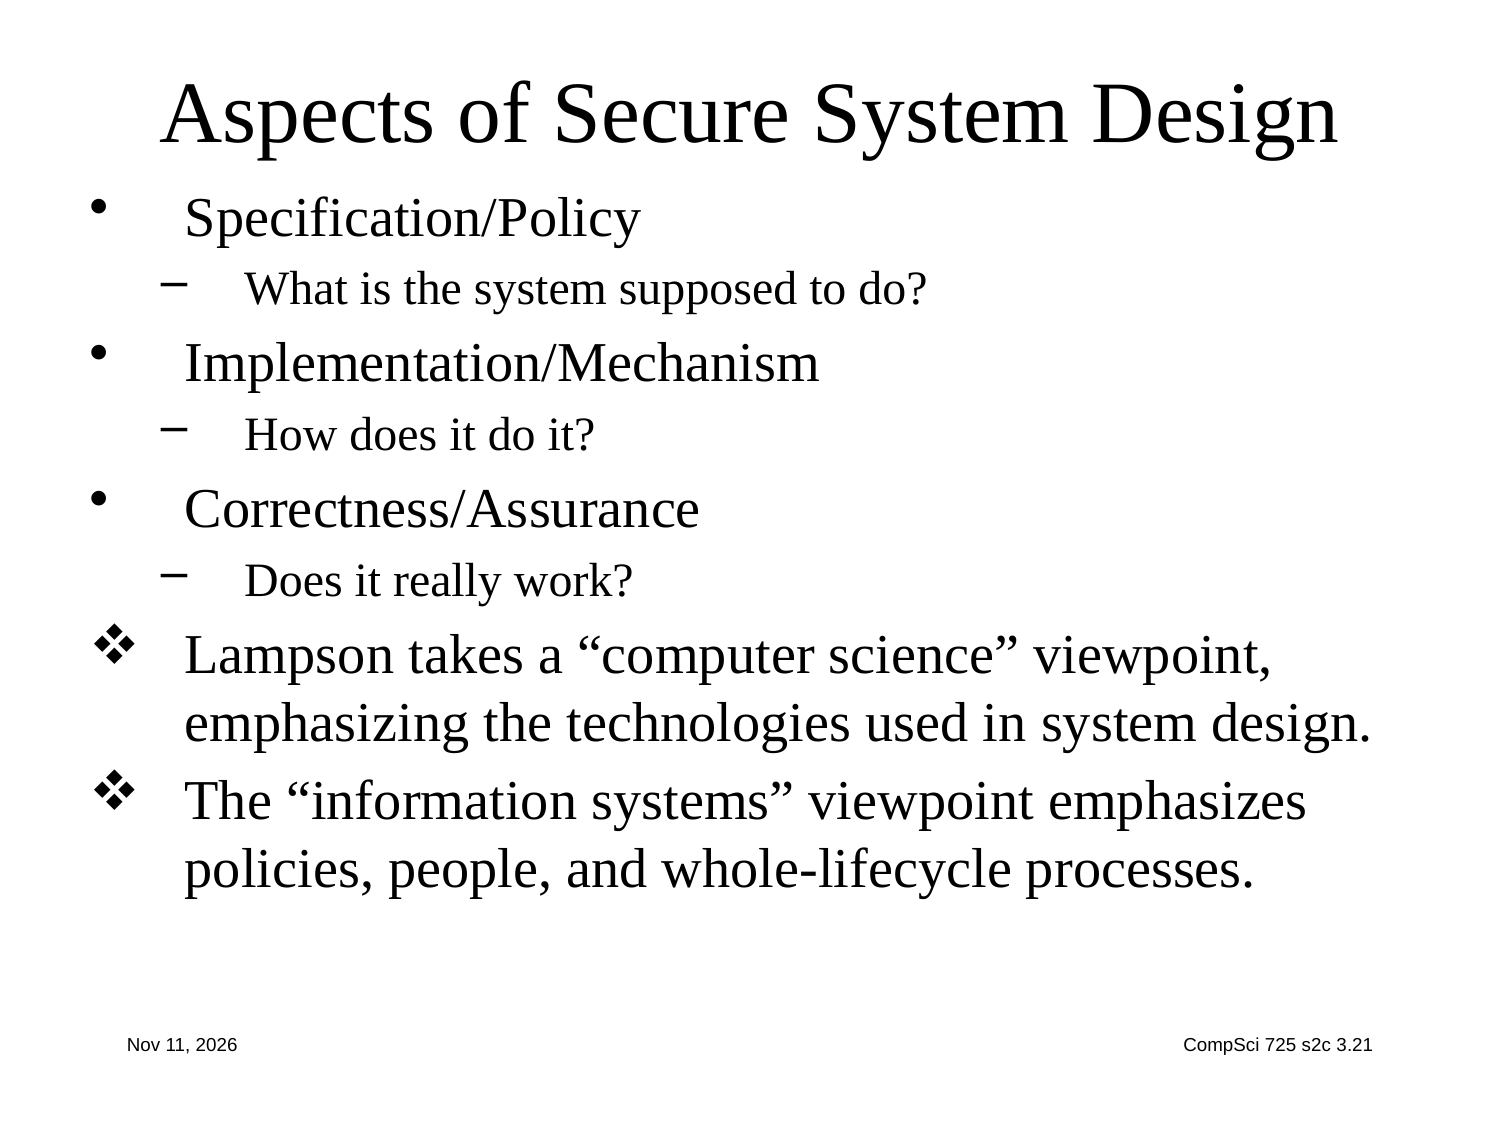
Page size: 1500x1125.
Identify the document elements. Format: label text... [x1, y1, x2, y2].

slide_number CompSci 725 s2c 3.21 [1074, 1024, 1388, 1101]
title Aspects of Secure System Design [112, 31, 1388, 172]
list Specification/Policy What is the system supposed to do? Implementation/Mechanism How does it do it? Correctness/Assurance Does it really work? Lampson takes a “computer science” viewpoint, emphasizing the technologies used in system design. The “information systems” viewpoint emphasizes policies, people, and whole-lifecycle processes. [75, 172, 1425, 1035]
slide_number 2-Aug-19 [112, 1035, 426, 1101]
